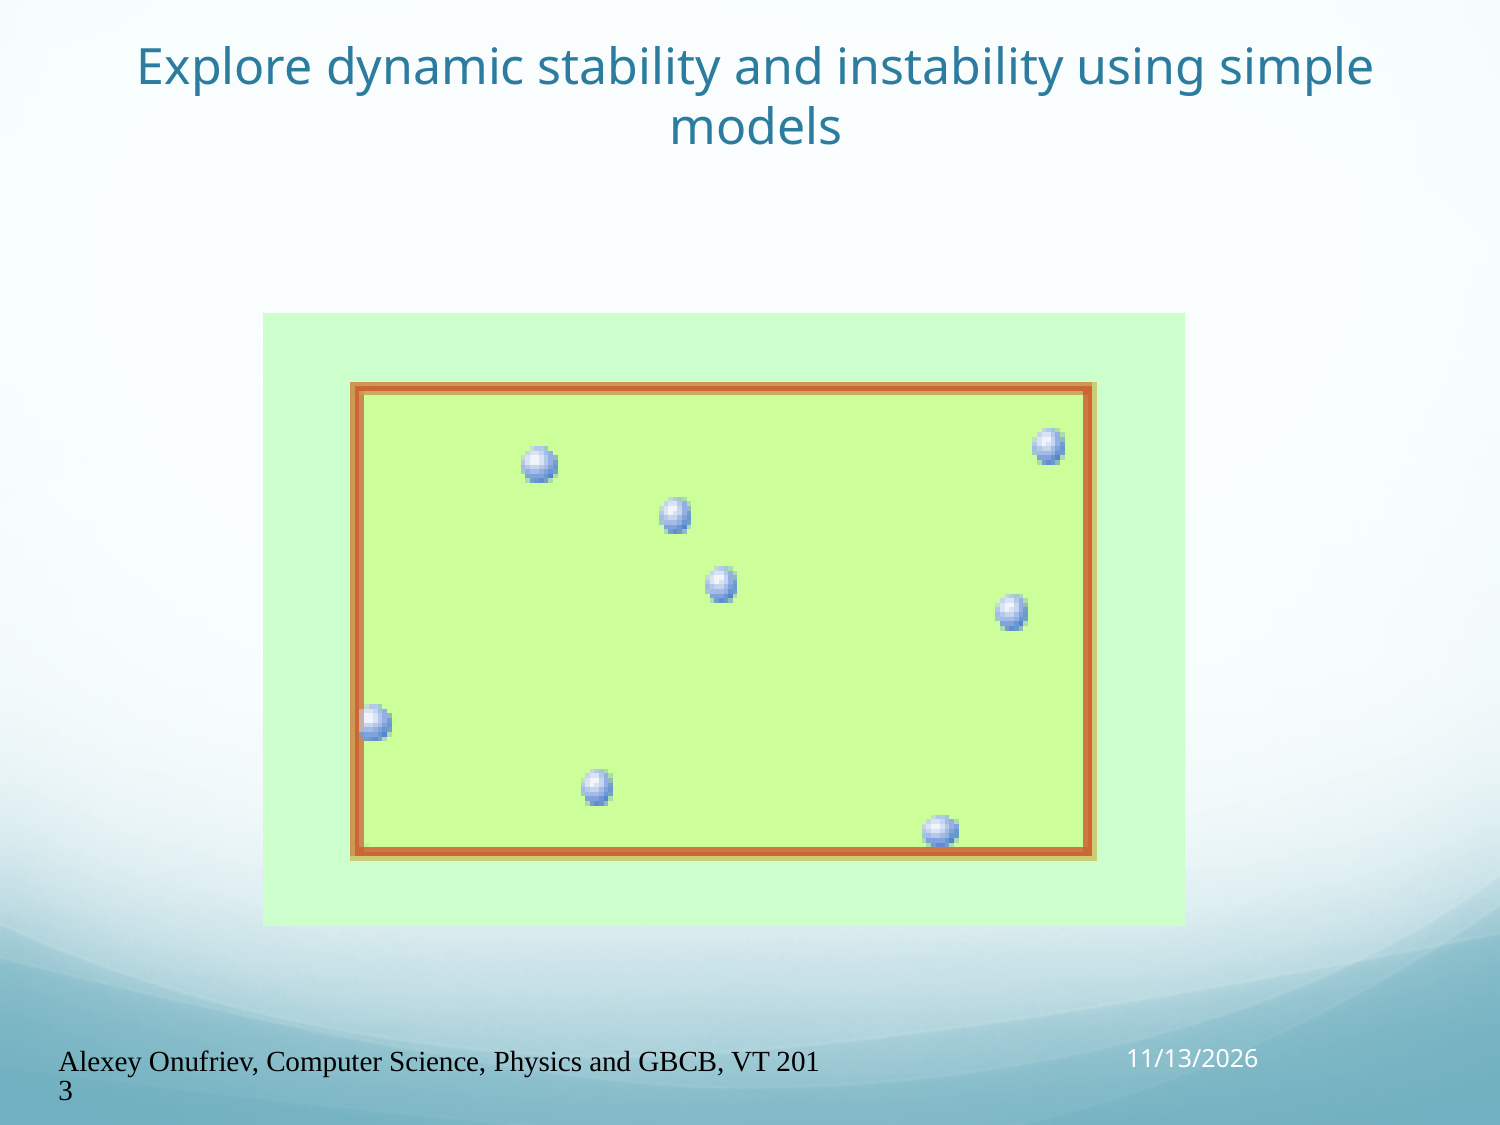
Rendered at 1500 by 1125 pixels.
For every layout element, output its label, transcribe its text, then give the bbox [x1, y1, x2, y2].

footer Alexey Onufriev, Computer Science, Physics and GBCB, VT 2013 [43, 1029, 838, 1090]
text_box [261, 311, 1186, 927]
title Explore dynamic stability and instability using simple models [75, 37, 1438, 163]
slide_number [923, 1029, 1274, 1090]
